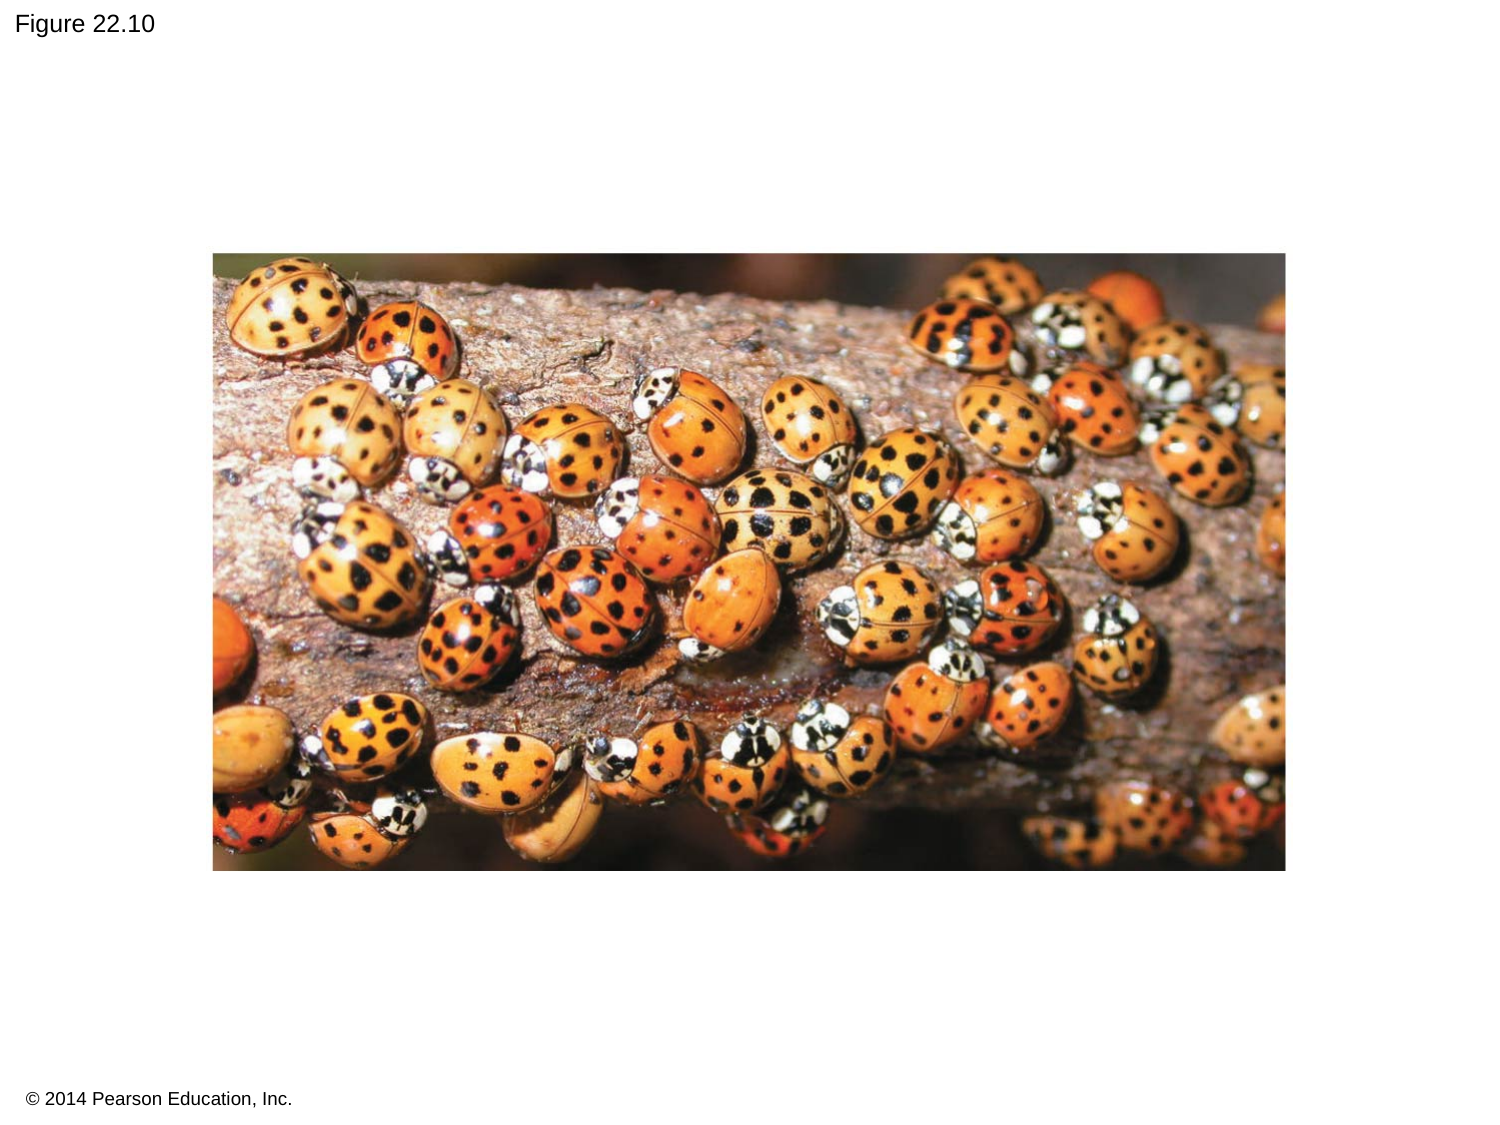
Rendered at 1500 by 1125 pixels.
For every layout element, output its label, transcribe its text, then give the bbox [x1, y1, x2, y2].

picture [206, 246, 1294, 879]
title Figure 22.10 [0, 0, 593, 57]
